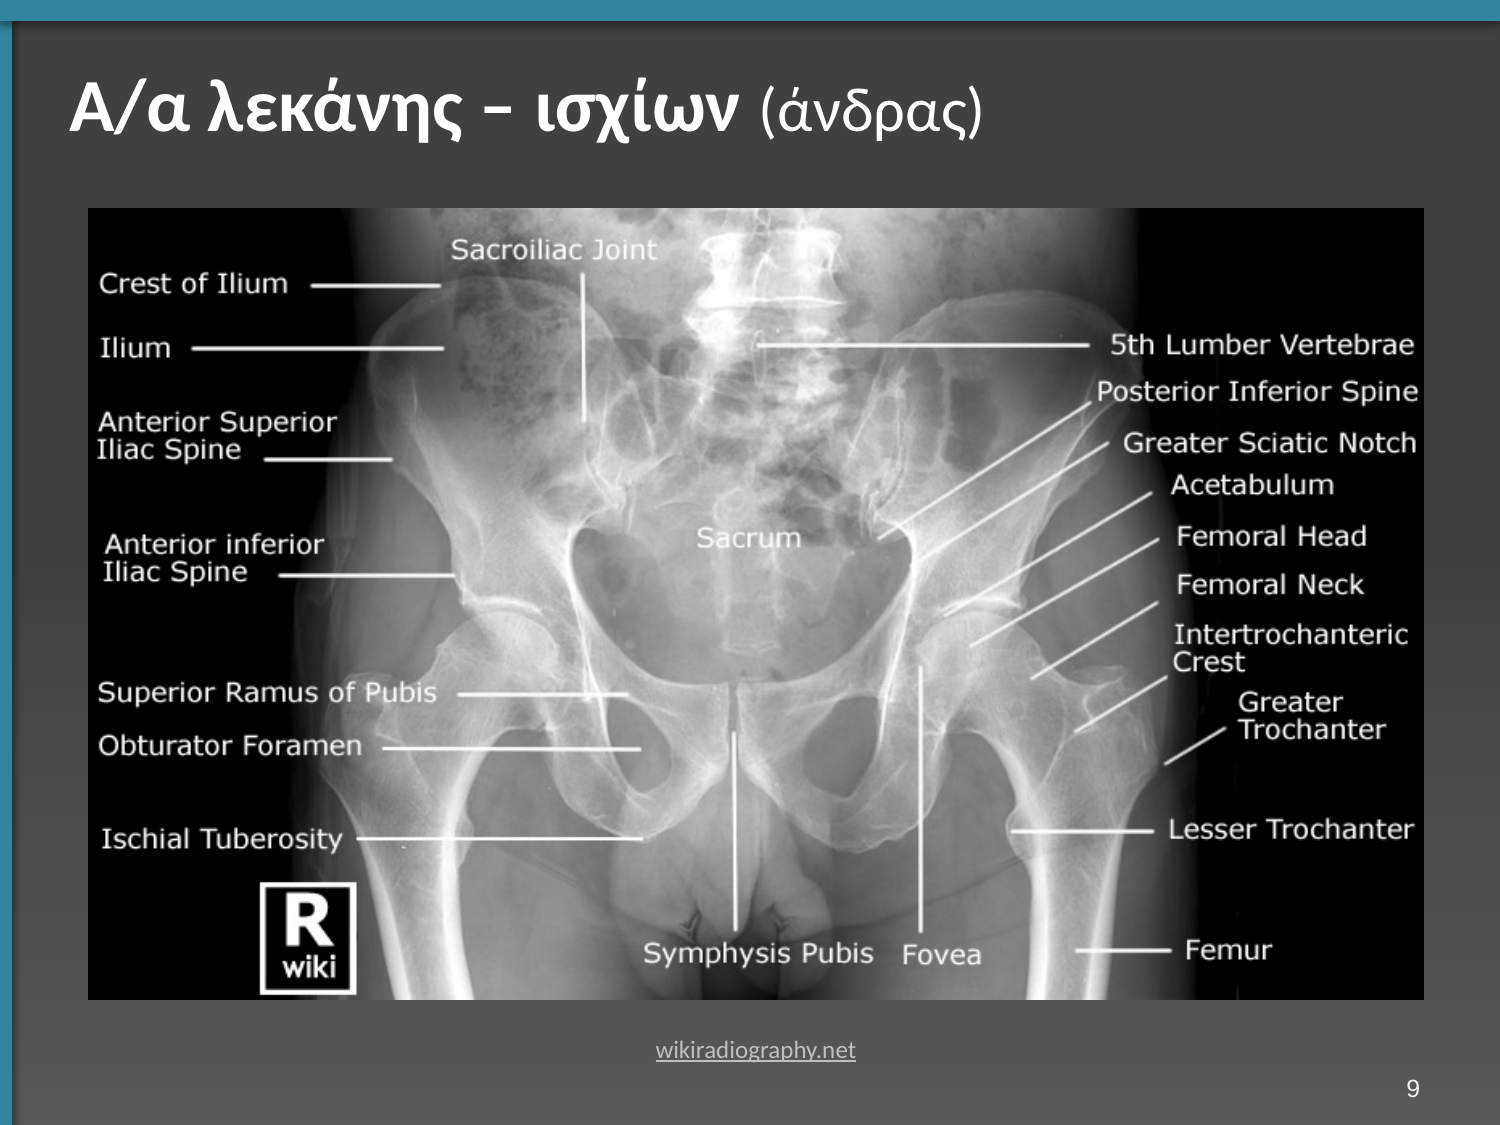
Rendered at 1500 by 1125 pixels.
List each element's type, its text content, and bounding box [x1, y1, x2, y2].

slide_number 8 [1085, 1057, 1436, 1118]
title Α/α λεκάνης – ισχίων (άνδρας) [10, 19, 1500, 185]
text_box wikiradiography.net [627, 1025, 885, 1071]
picture [88, 207, 1424, 1000]
